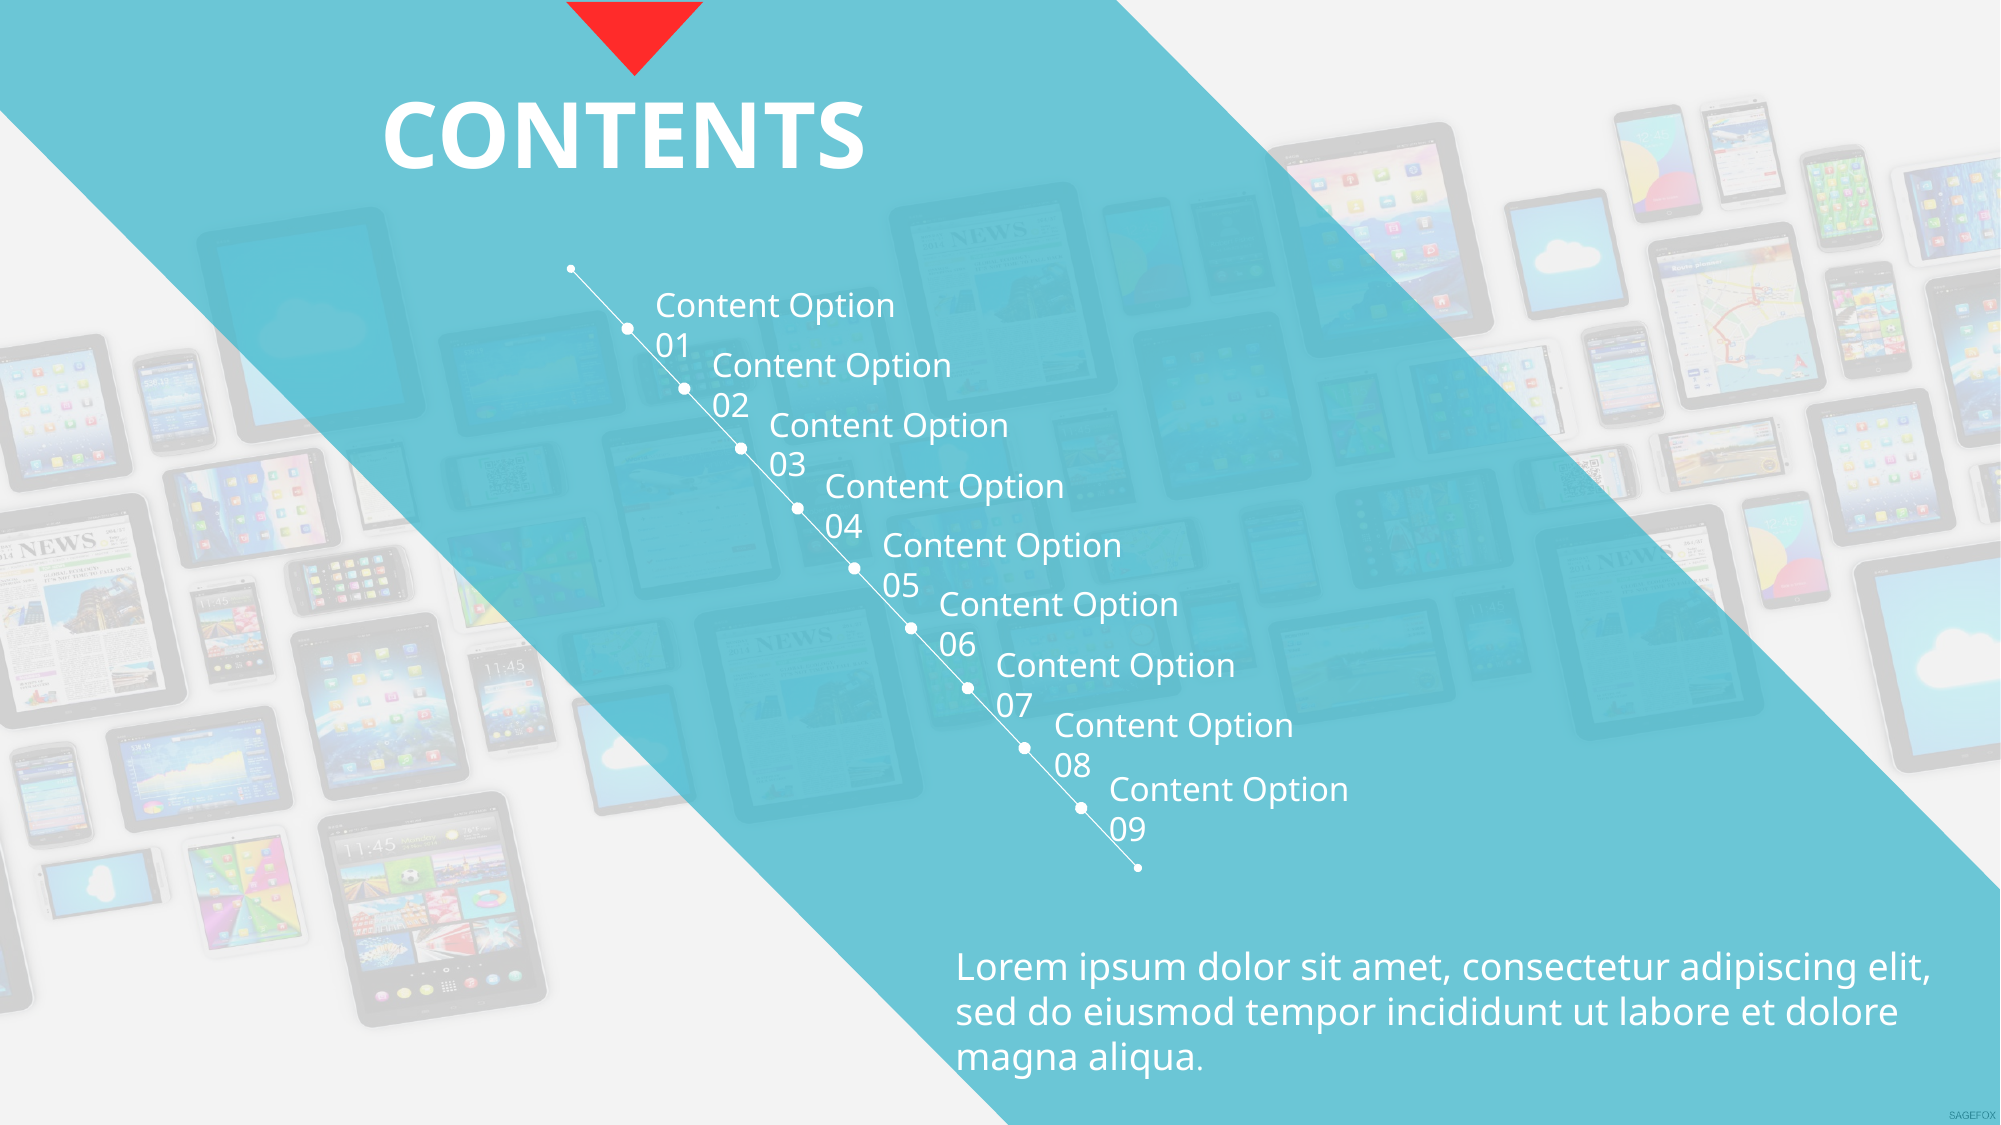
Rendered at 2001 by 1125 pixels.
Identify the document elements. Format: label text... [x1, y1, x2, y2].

text_box Content Option 02 [697, 336, 998, 432]
text_box Content Option 04 [809, 458, 1110, 553]
text_box Content Option 05 [867, 517, 1168, 612]
text_box Lorem ipsum dolor sit amet, consectetur adipiscing elit, sed do eiusmod tempor incididunt ut labore et dolore magna aliqua. [940, 935, 2000, 1085]
text_box [0, 0, 2000, 1058]
text_box Content Option 03 [753, 396, 1054, 491]
text_box Content Option 06 [924, 576, 1224, 671]
text_box Content Option 01 [640, 277, 941, 372]
text_box Content Option 09 [1093, 761, 1394, 856]
text_box CONTENTS [324, 69, 924, 194]
text_box [563, 0, 706, 78]
text_box Content Option 08 [1038, 696, 1339, 792]
text_box [967, 1085, 2000, 1125]
text_box Content Option 07 [980, 636, 1281, 732]
